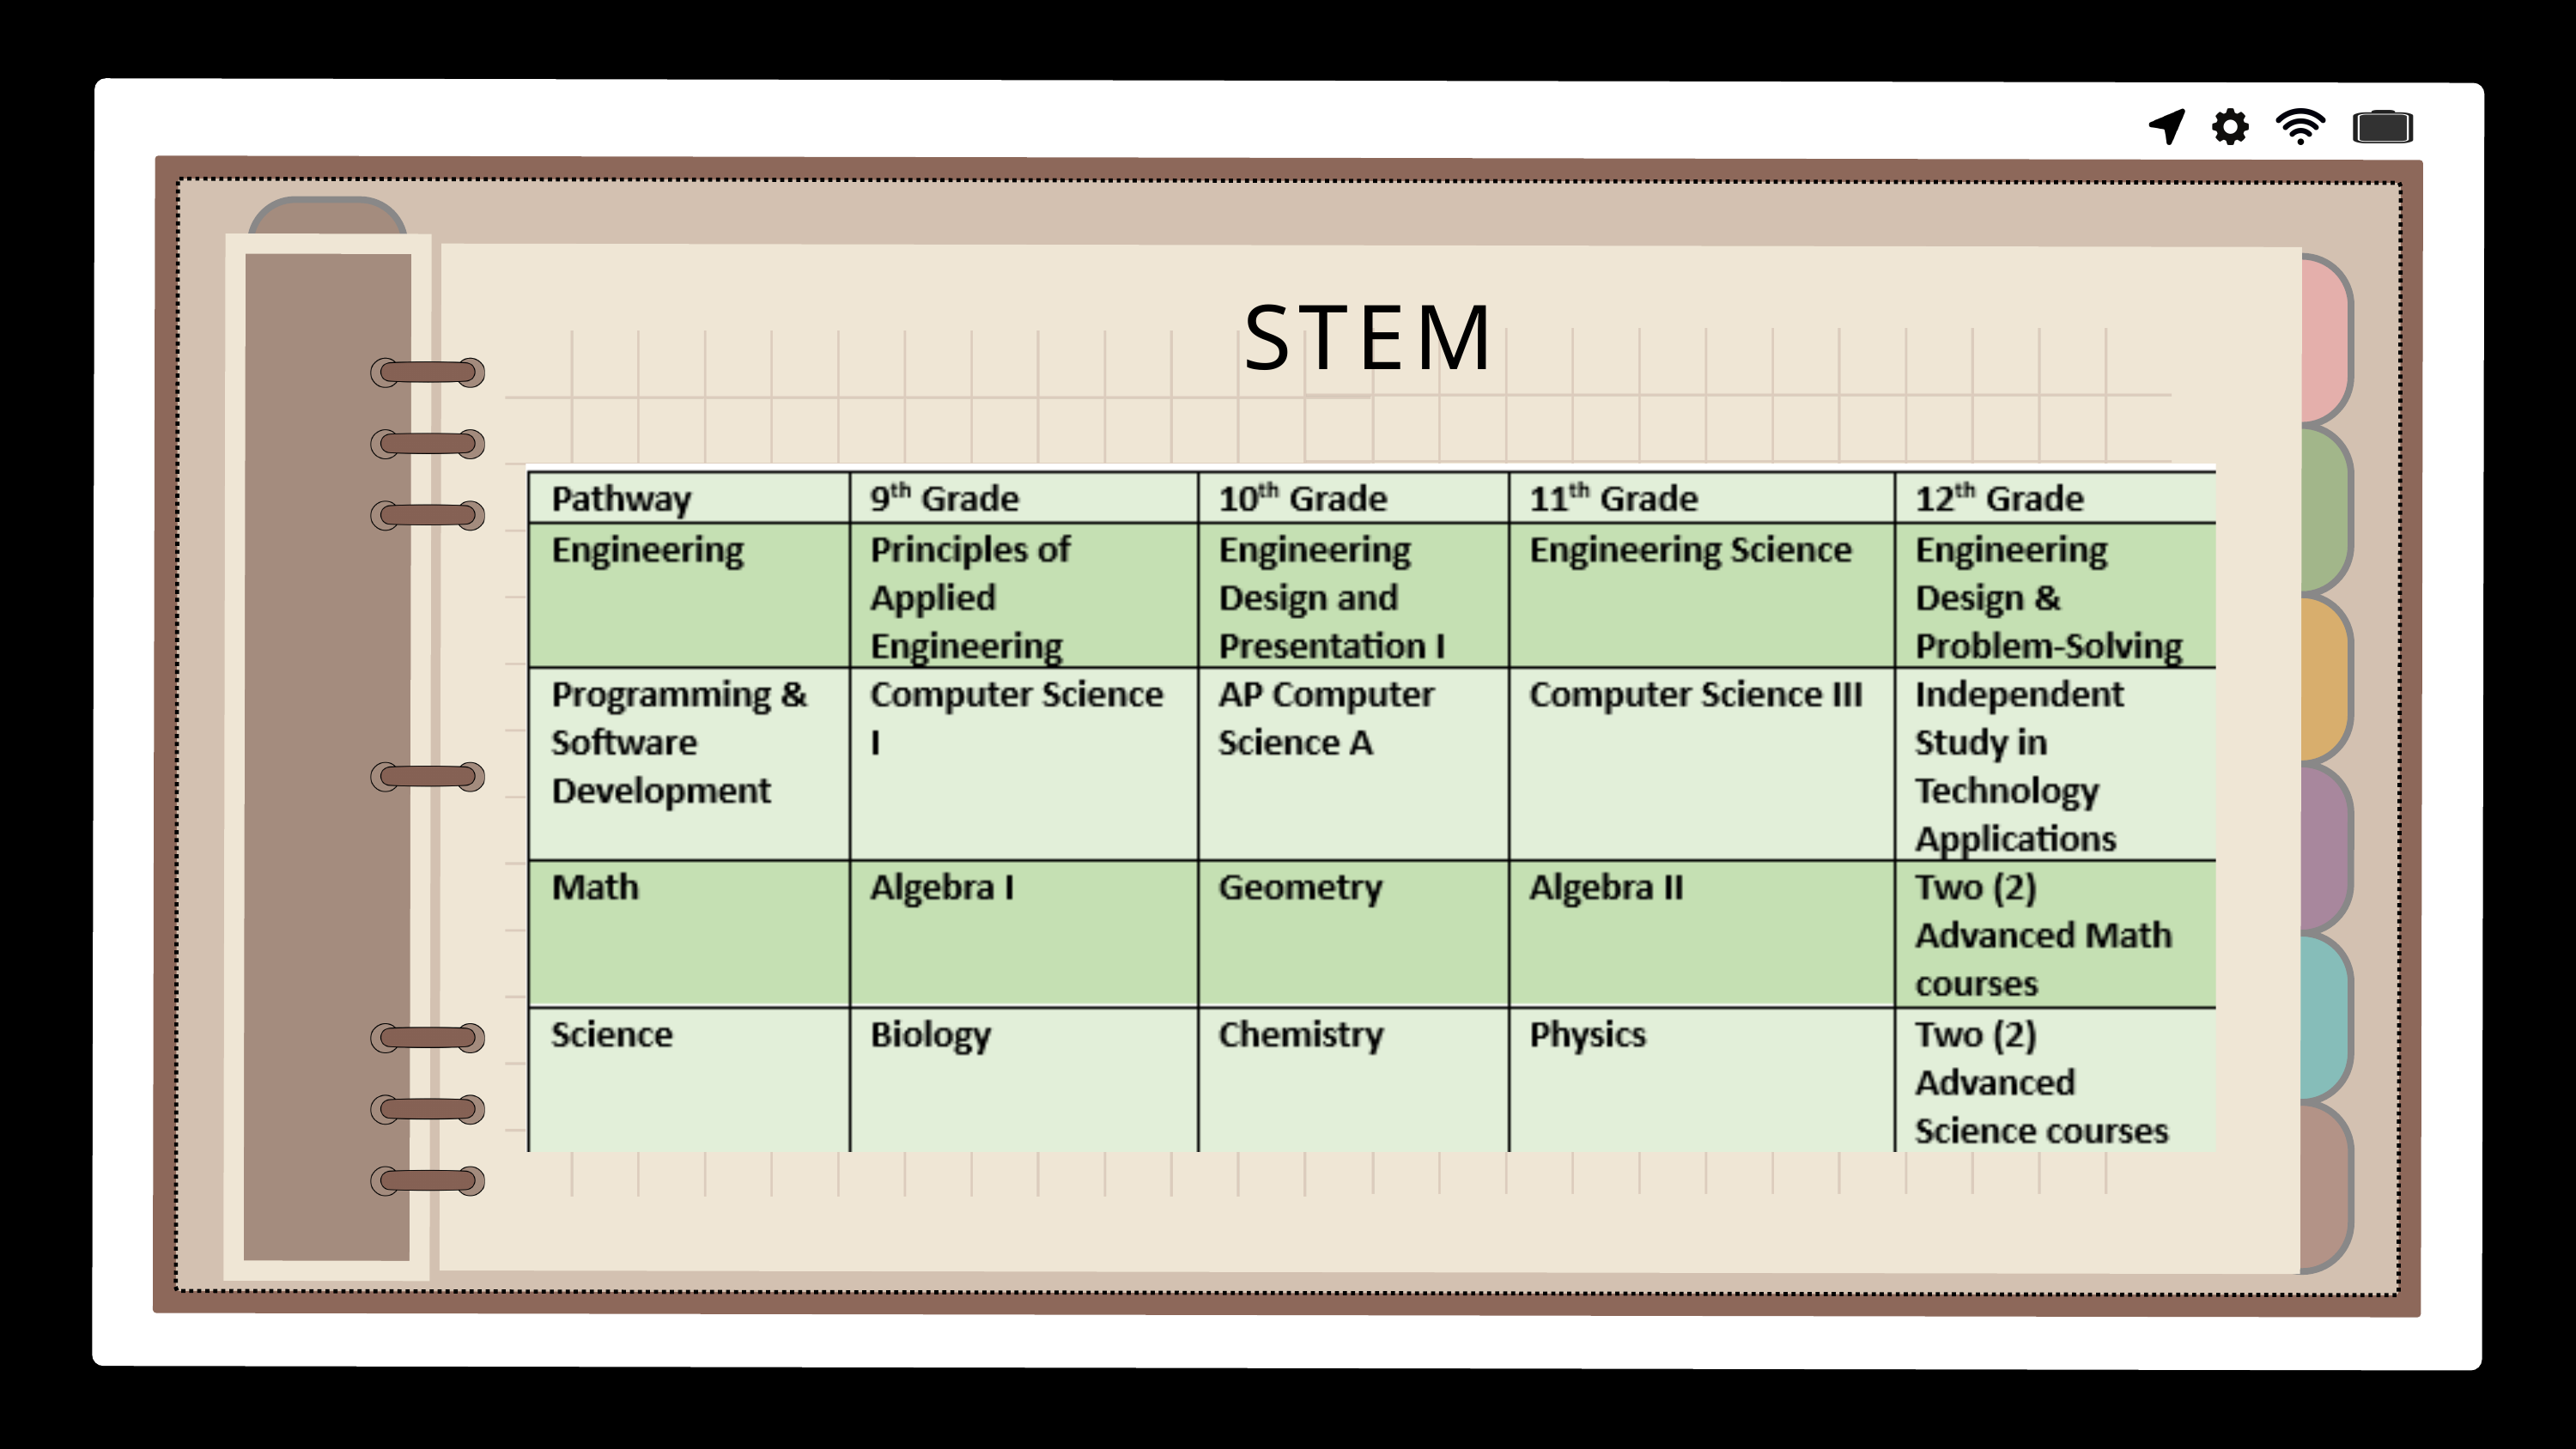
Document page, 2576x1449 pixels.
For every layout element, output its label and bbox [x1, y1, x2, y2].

text_box [176, 180, 2400, 1294]
text_box [440, 245, 2302, 1273]
text_box [234, 243, 422, 1271]
text_box [2305, 256, 2352, 1272]
text_box [154, 157, 2422, 1316]
text_box [92, 77, 2485, 1371]
text_box [505, 327, 2172, 1197]
text_box [283, 167, 373, 242]
